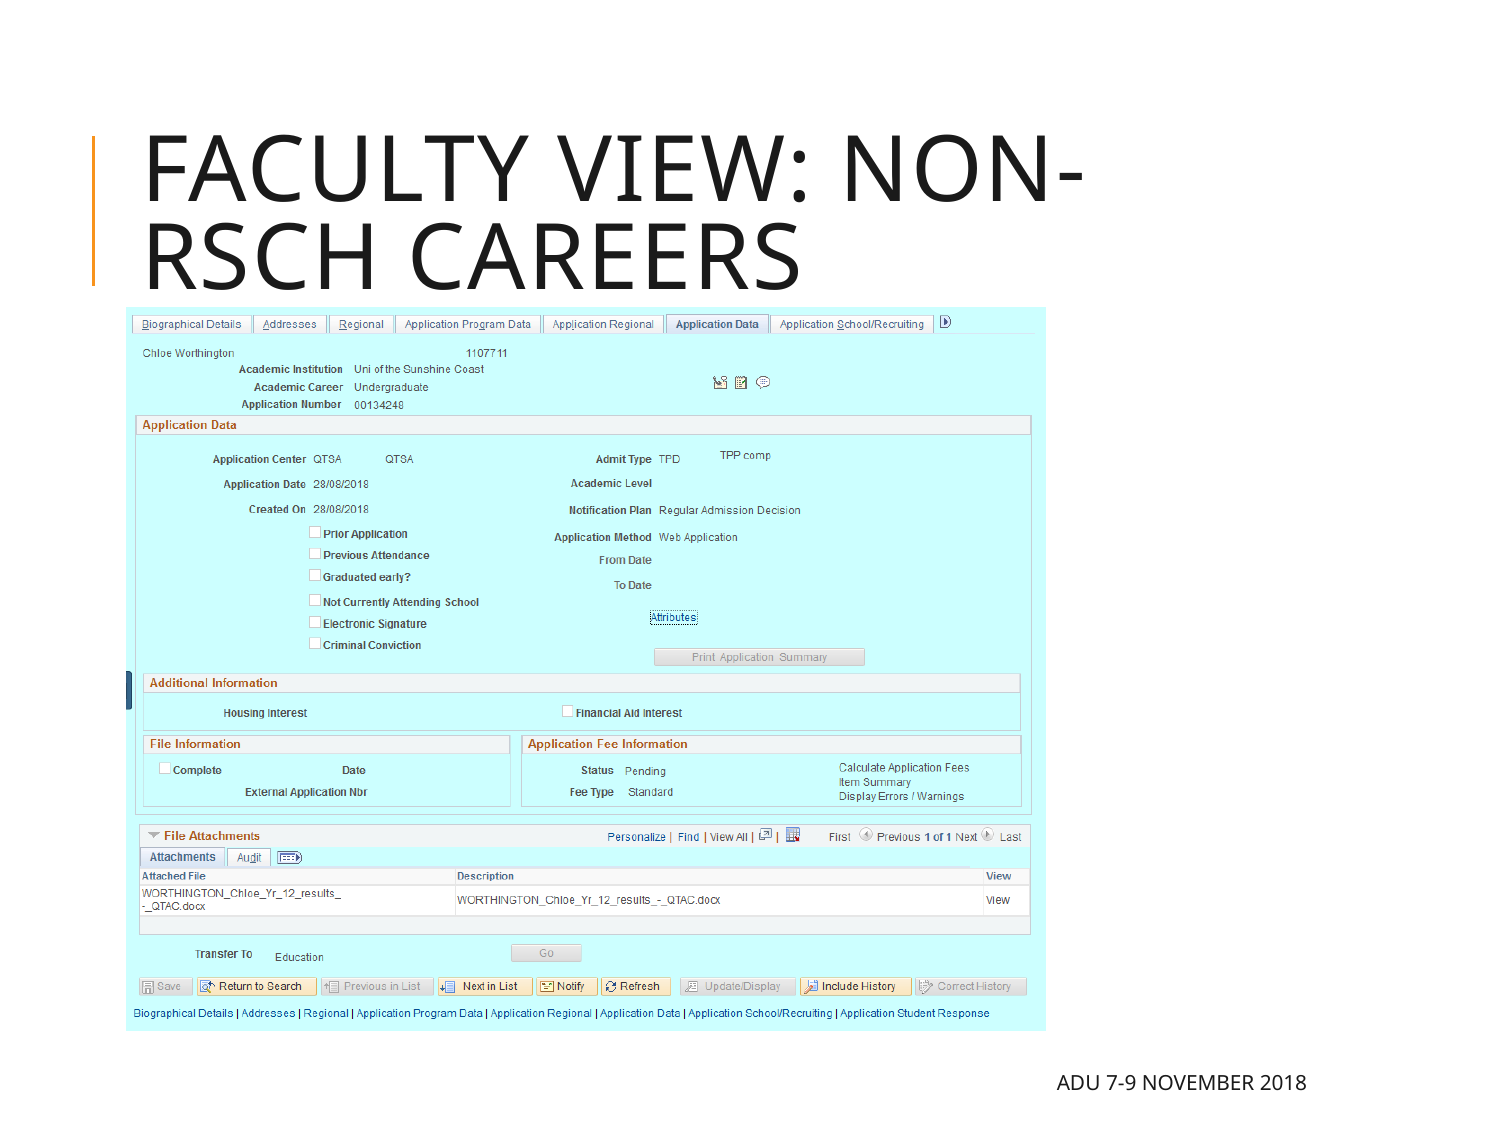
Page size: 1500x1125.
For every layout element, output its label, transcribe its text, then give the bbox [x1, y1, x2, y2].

footer ADU 7-9 November 2018 [595, 1061, 1322, 1107]
title Faculty View: non-RSCH careerS [126, 96, 1322, 342]
picture [125, 307, 1046, 1032]
